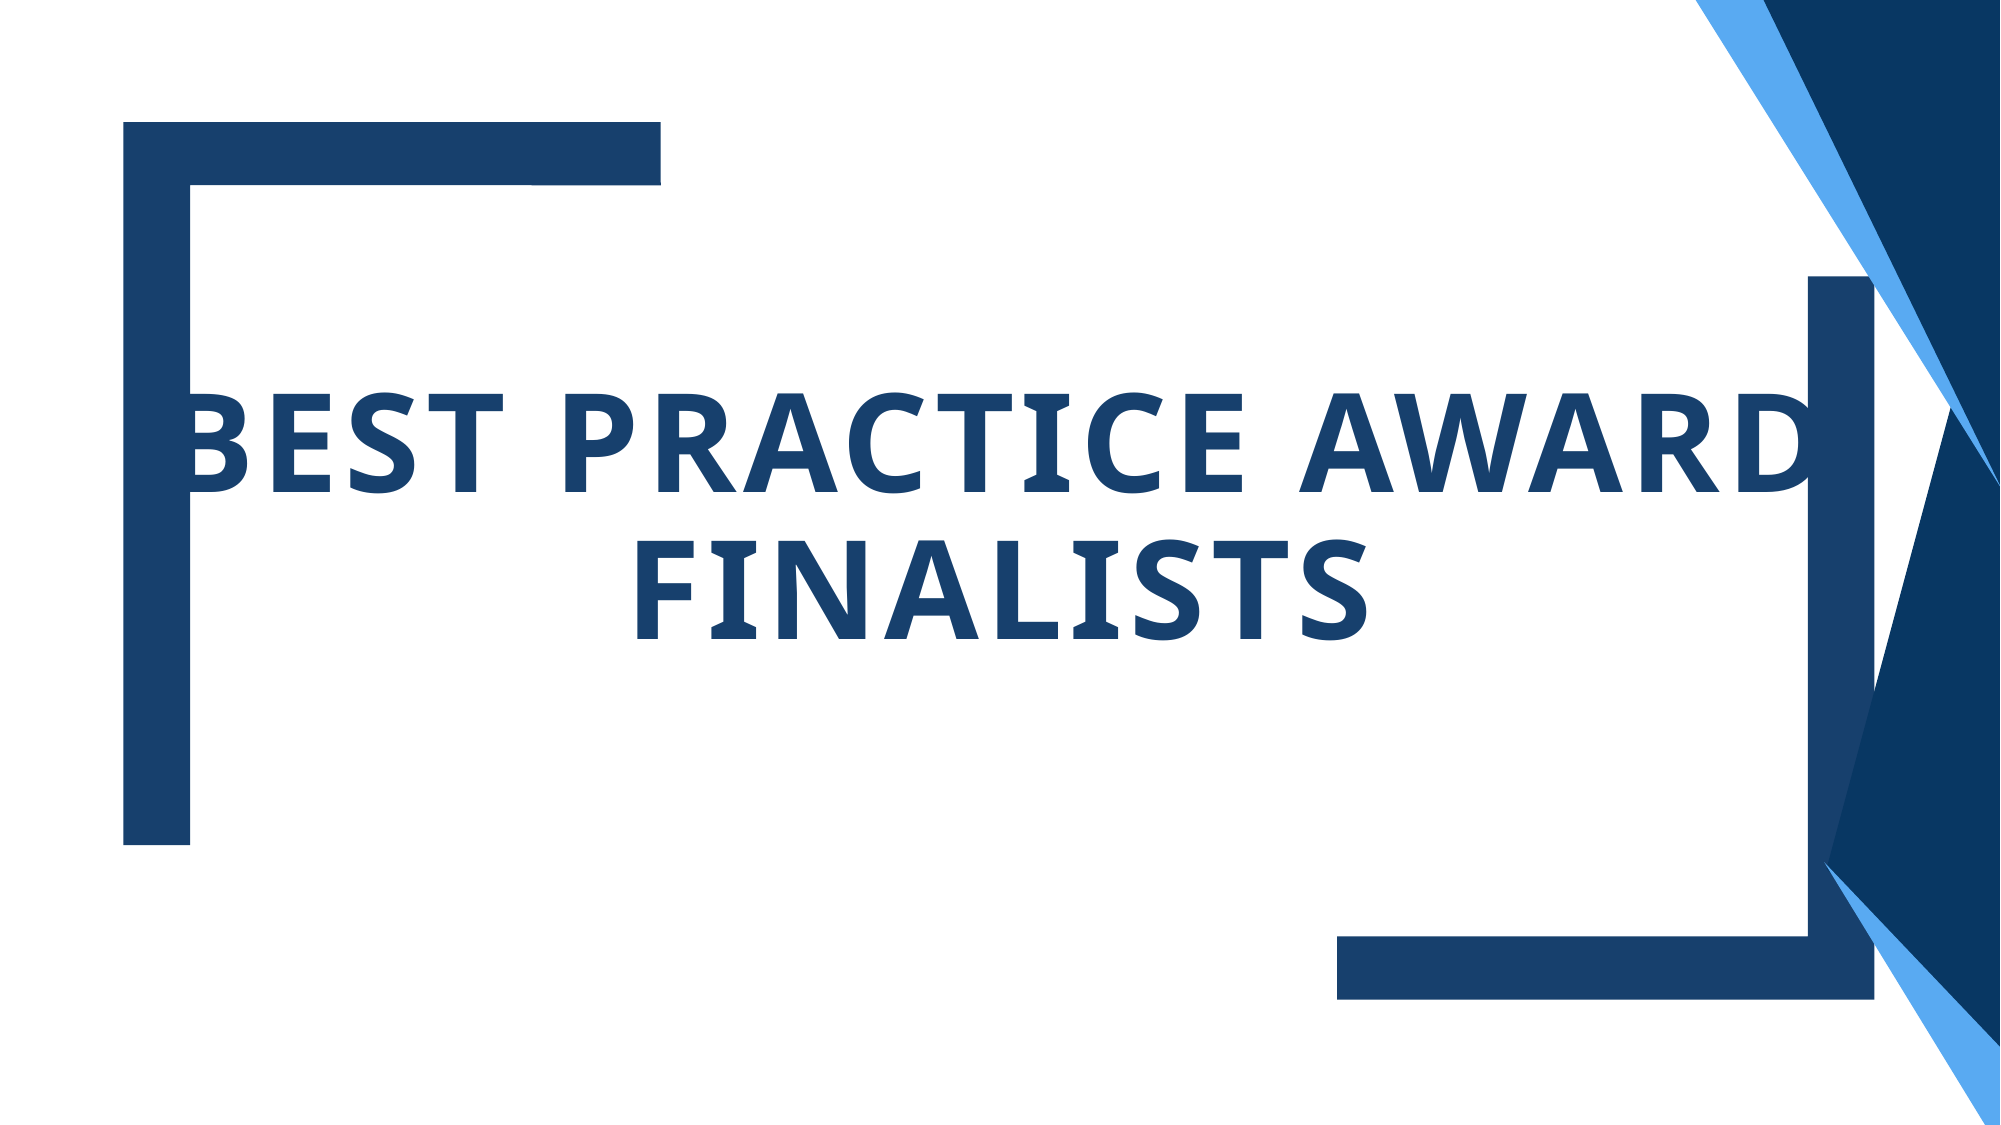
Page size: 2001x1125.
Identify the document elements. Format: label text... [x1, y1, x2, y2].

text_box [1695, 0, 2000, 1125]
text_box BEST PRACTICE AWARD FINALISTS [98, 550, 1695, 677]
